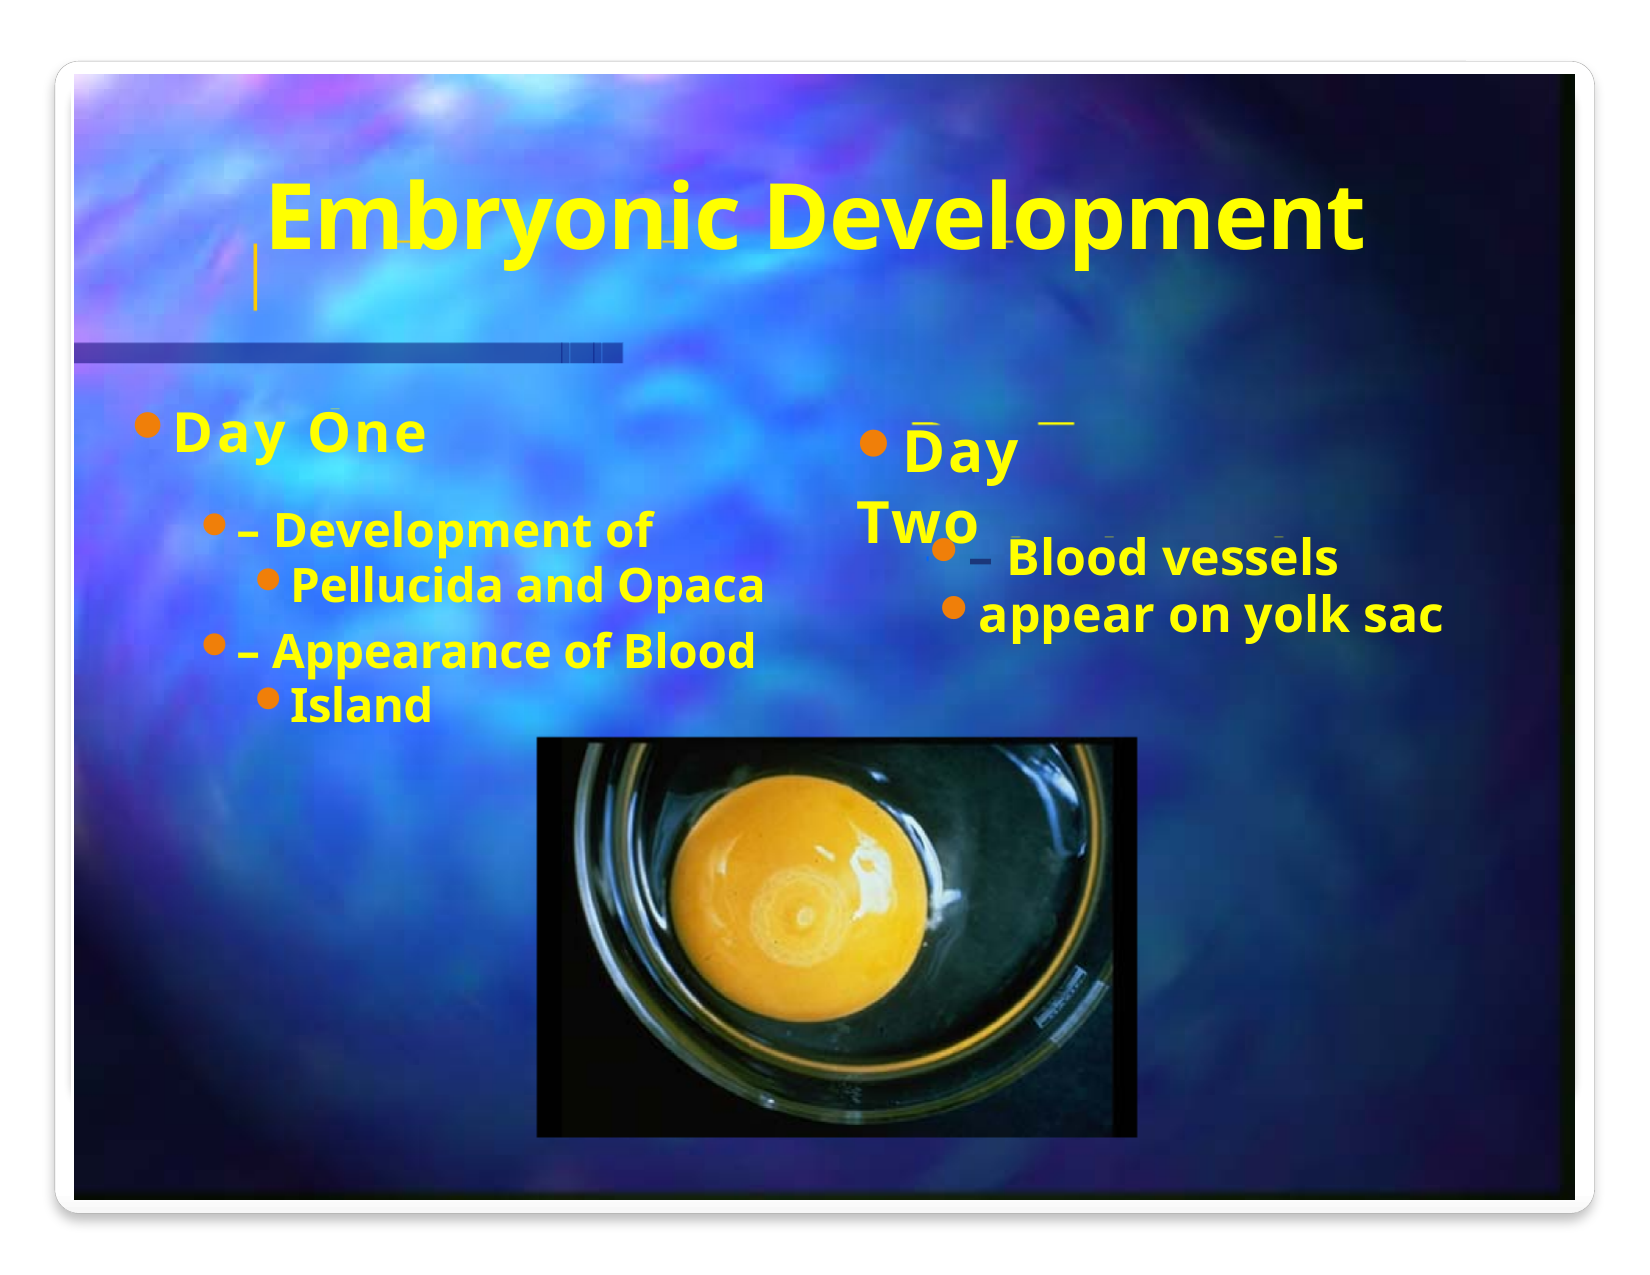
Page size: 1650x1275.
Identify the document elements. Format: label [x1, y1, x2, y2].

picture [71, 74, 1576, 1201]
